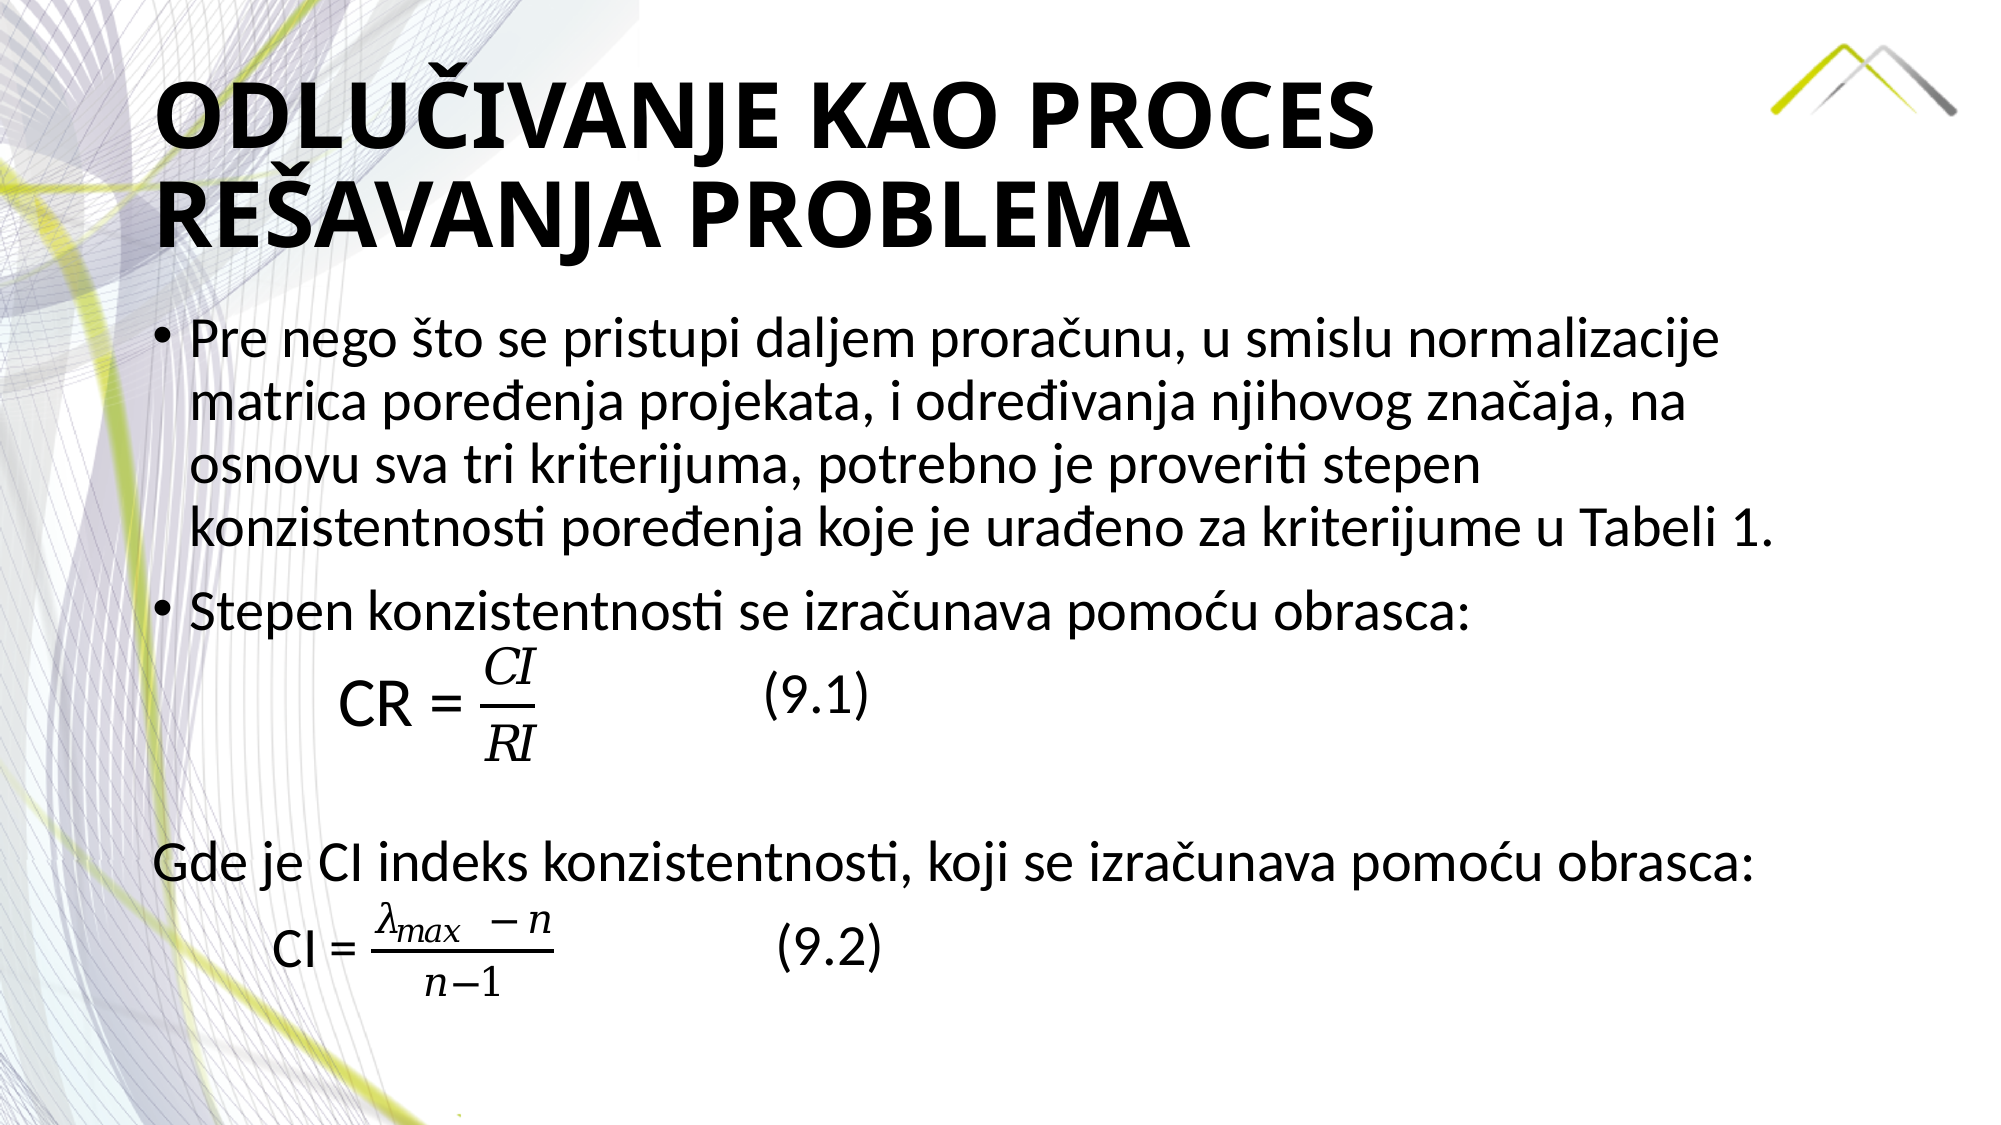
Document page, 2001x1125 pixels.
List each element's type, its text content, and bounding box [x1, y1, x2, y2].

picture [1718, 0, 2000, 167]
list Pre nego što se pristupi daljem proračunu, u smislu normalizacije matrica poređenja projekata, i određivanja njihovog značaja, na osnovu sva tri kriterijuma, potrebno je proveriti stepen konzistentnosti poređenja koje je urađeno za kriterijume u Tabeli 1. Stepen konzistentnosti se izračunava pomoću obrasca: (9.1) Gde je CI indeks konzistentnosti, koji se izračunava pomoću obrasca: (9.2) [137, 299, 1863, 1014]
picture [338, 642, 2000, 810]
picture [0, 0, 2000, 1125]
title ODLUČIVANJE KAO PROCES REŠAVANJA PROBLEMA [137, 59, 1863, 278]
